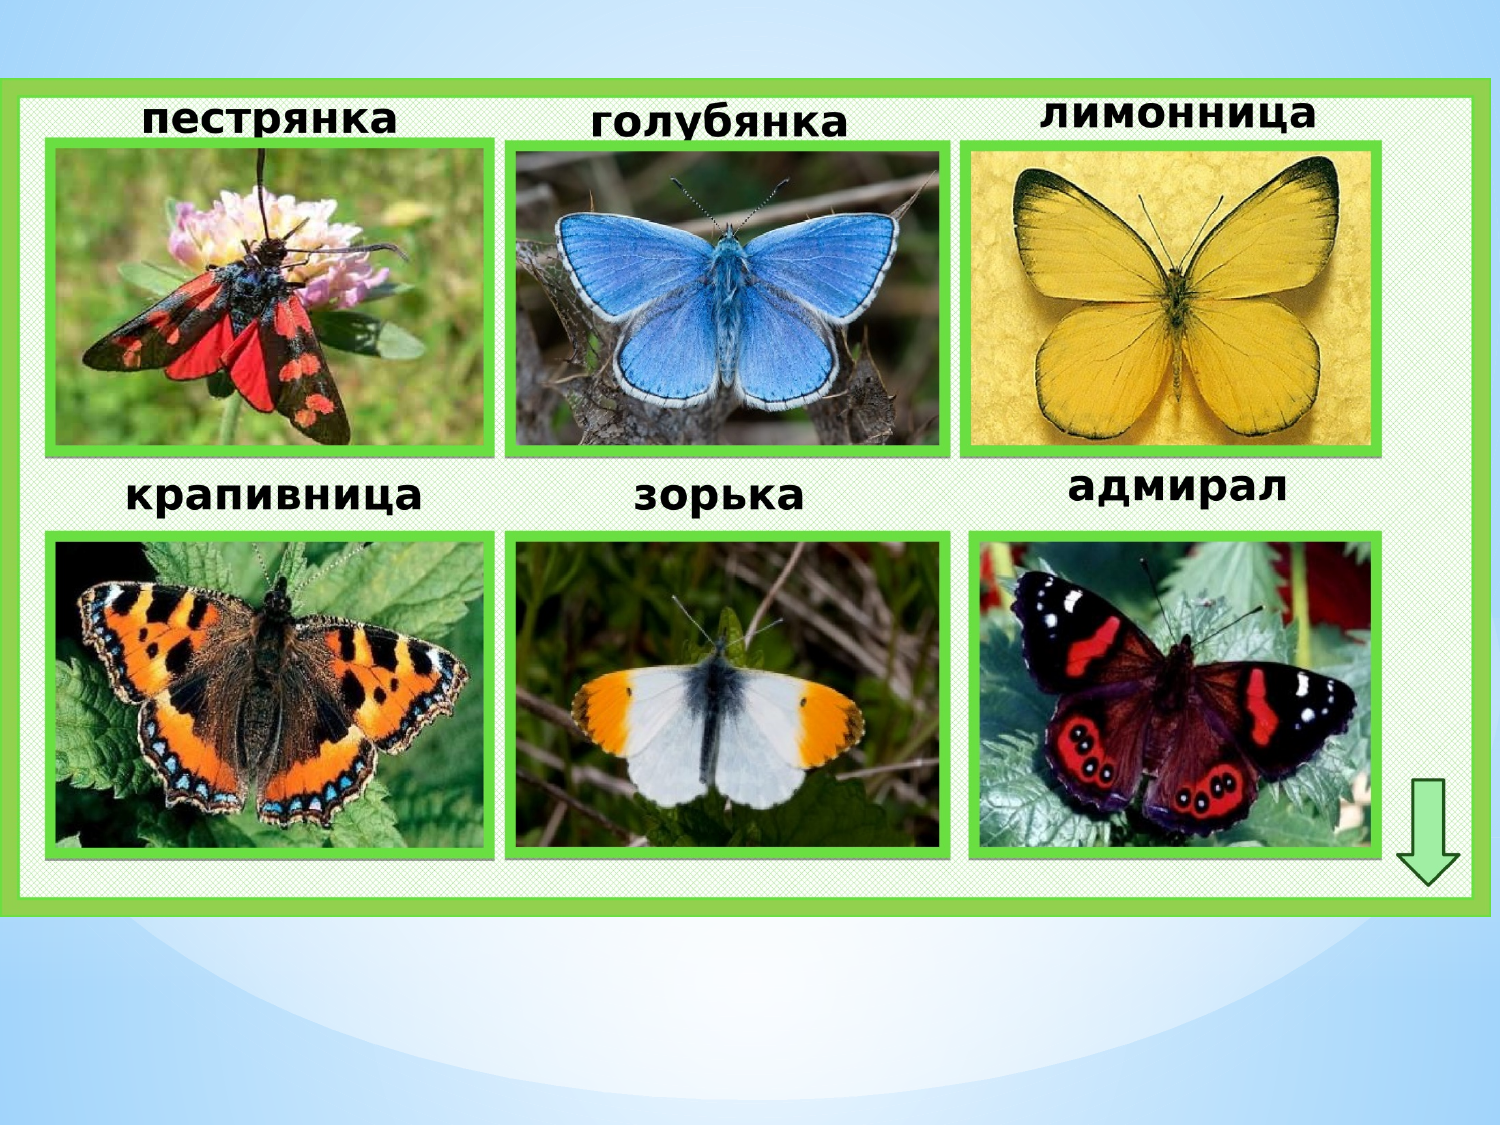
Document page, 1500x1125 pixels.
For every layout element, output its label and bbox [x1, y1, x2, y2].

picture [0, 77, 1492, 918]
